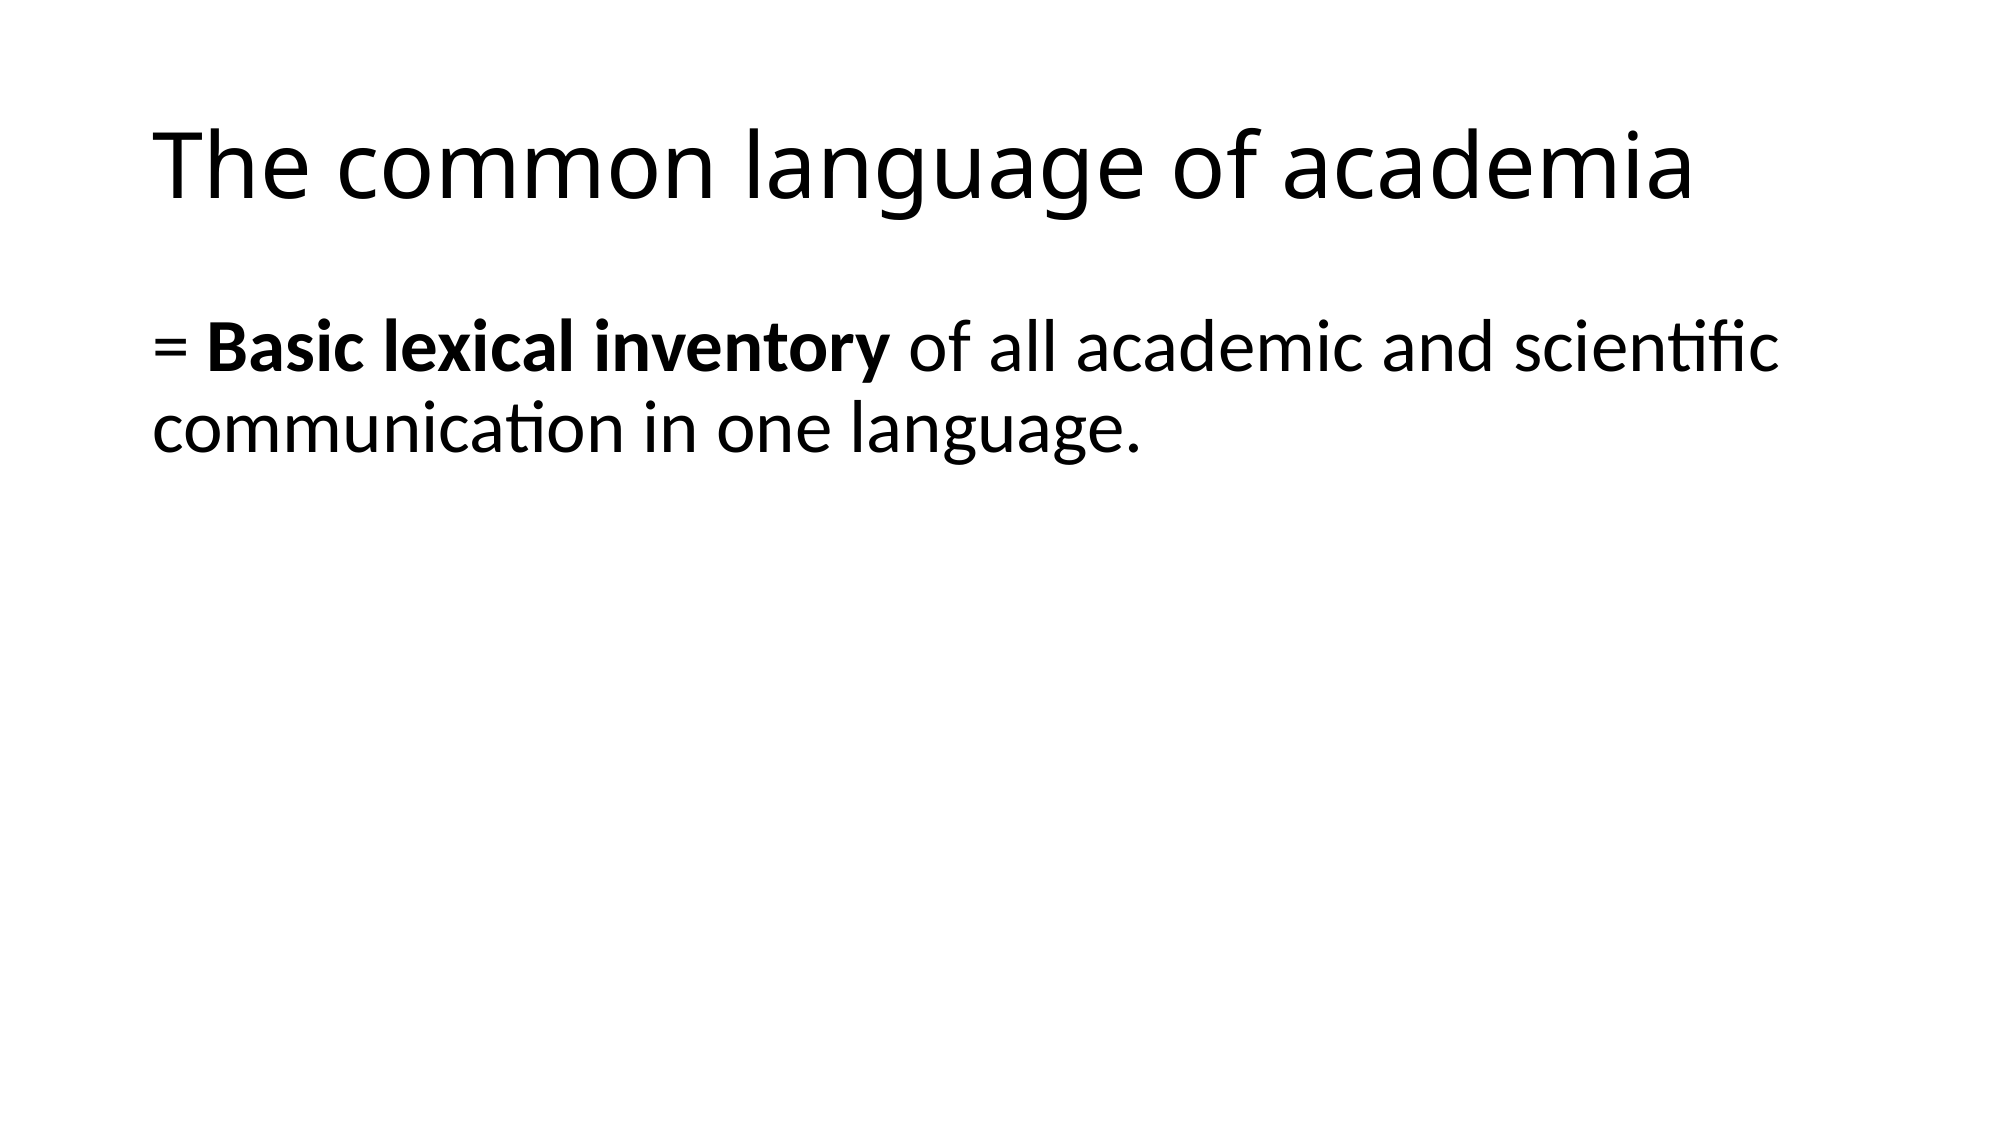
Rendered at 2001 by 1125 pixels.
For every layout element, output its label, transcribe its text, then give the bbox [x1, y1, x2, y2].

title The common language of academia [137, 59, 1863, 278]
list = Basic lexical inventory of all academic and scientific communication in one language. [137, 299, 1863, 1014]
